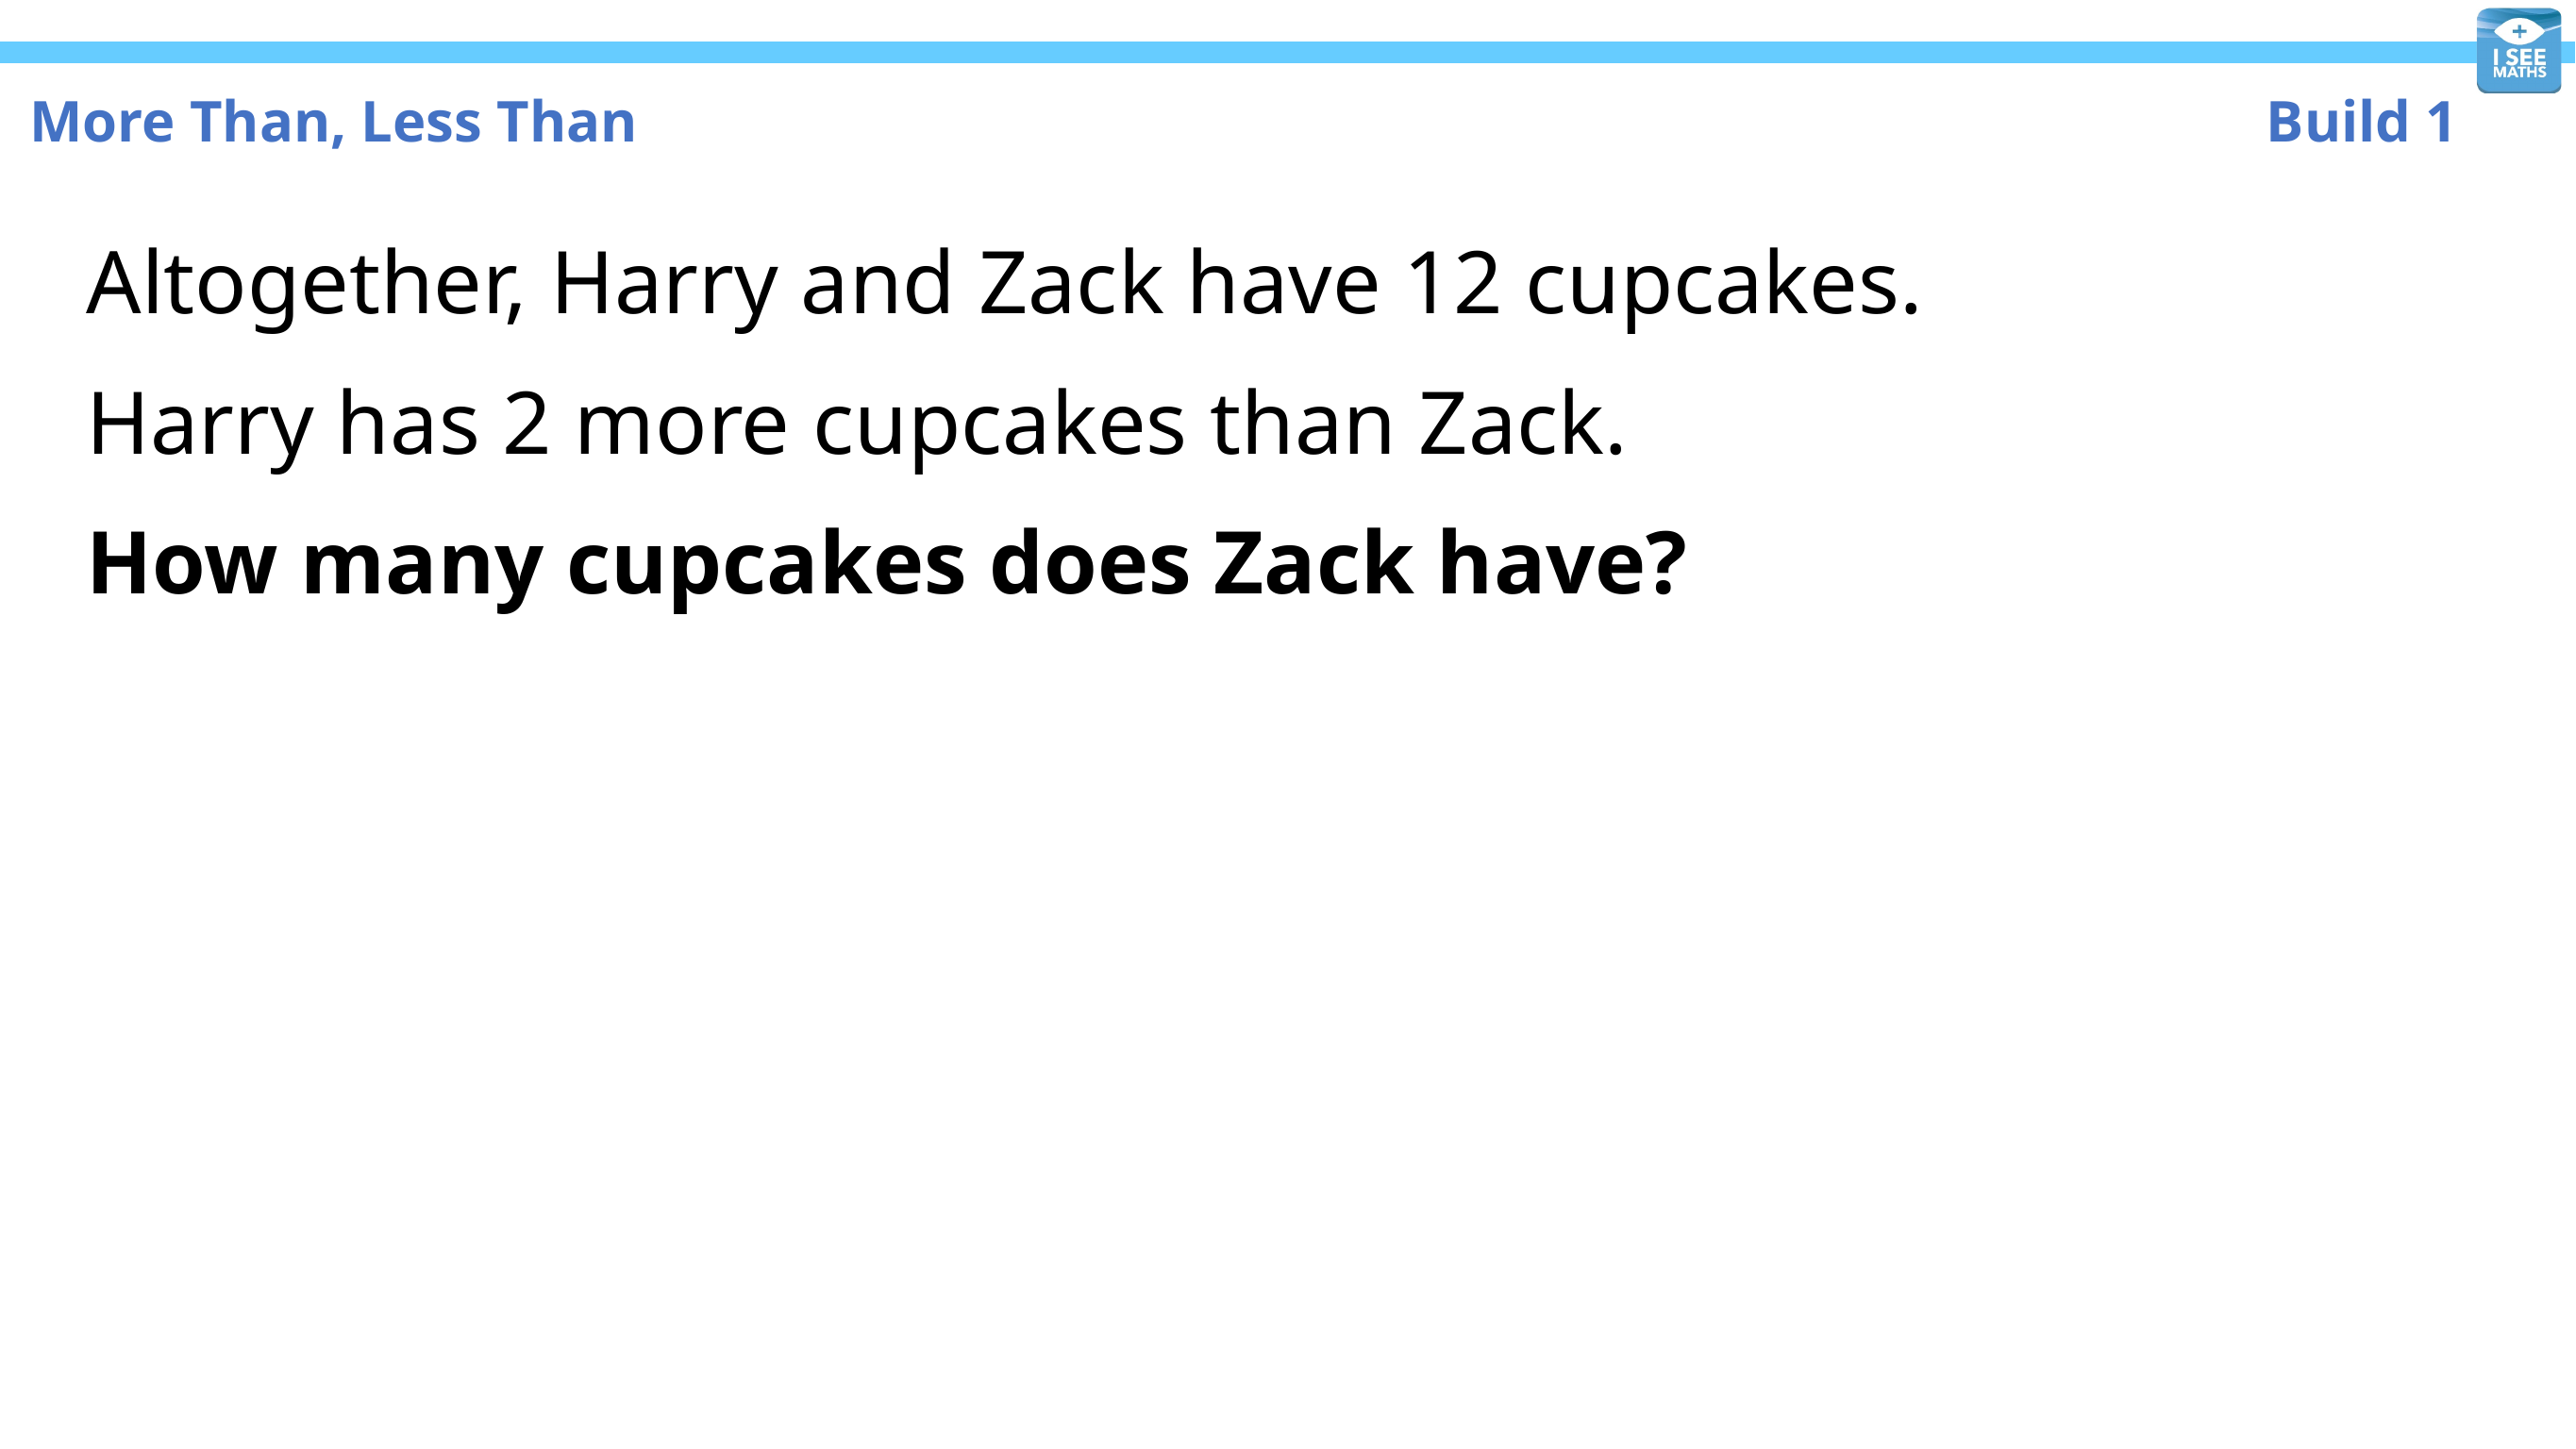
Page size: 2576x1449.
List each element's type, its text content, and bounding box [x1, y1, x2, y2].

text_box More Than, Less Than [15, 78, 652, 160]
text_box [0, 42, 2476, 63]
text_box Build 1 [2252, 78, 2472, 160]
text_box [2562, 42, 2575, 63]
text_box Altogether, Harry and Zack have 12 cupcakes. Harry has 2 more cupcakes than Zack. How many cupcakes does Zack have? [72, 220, 2185, 619]
picture [2476, 8, 2562, 93]
